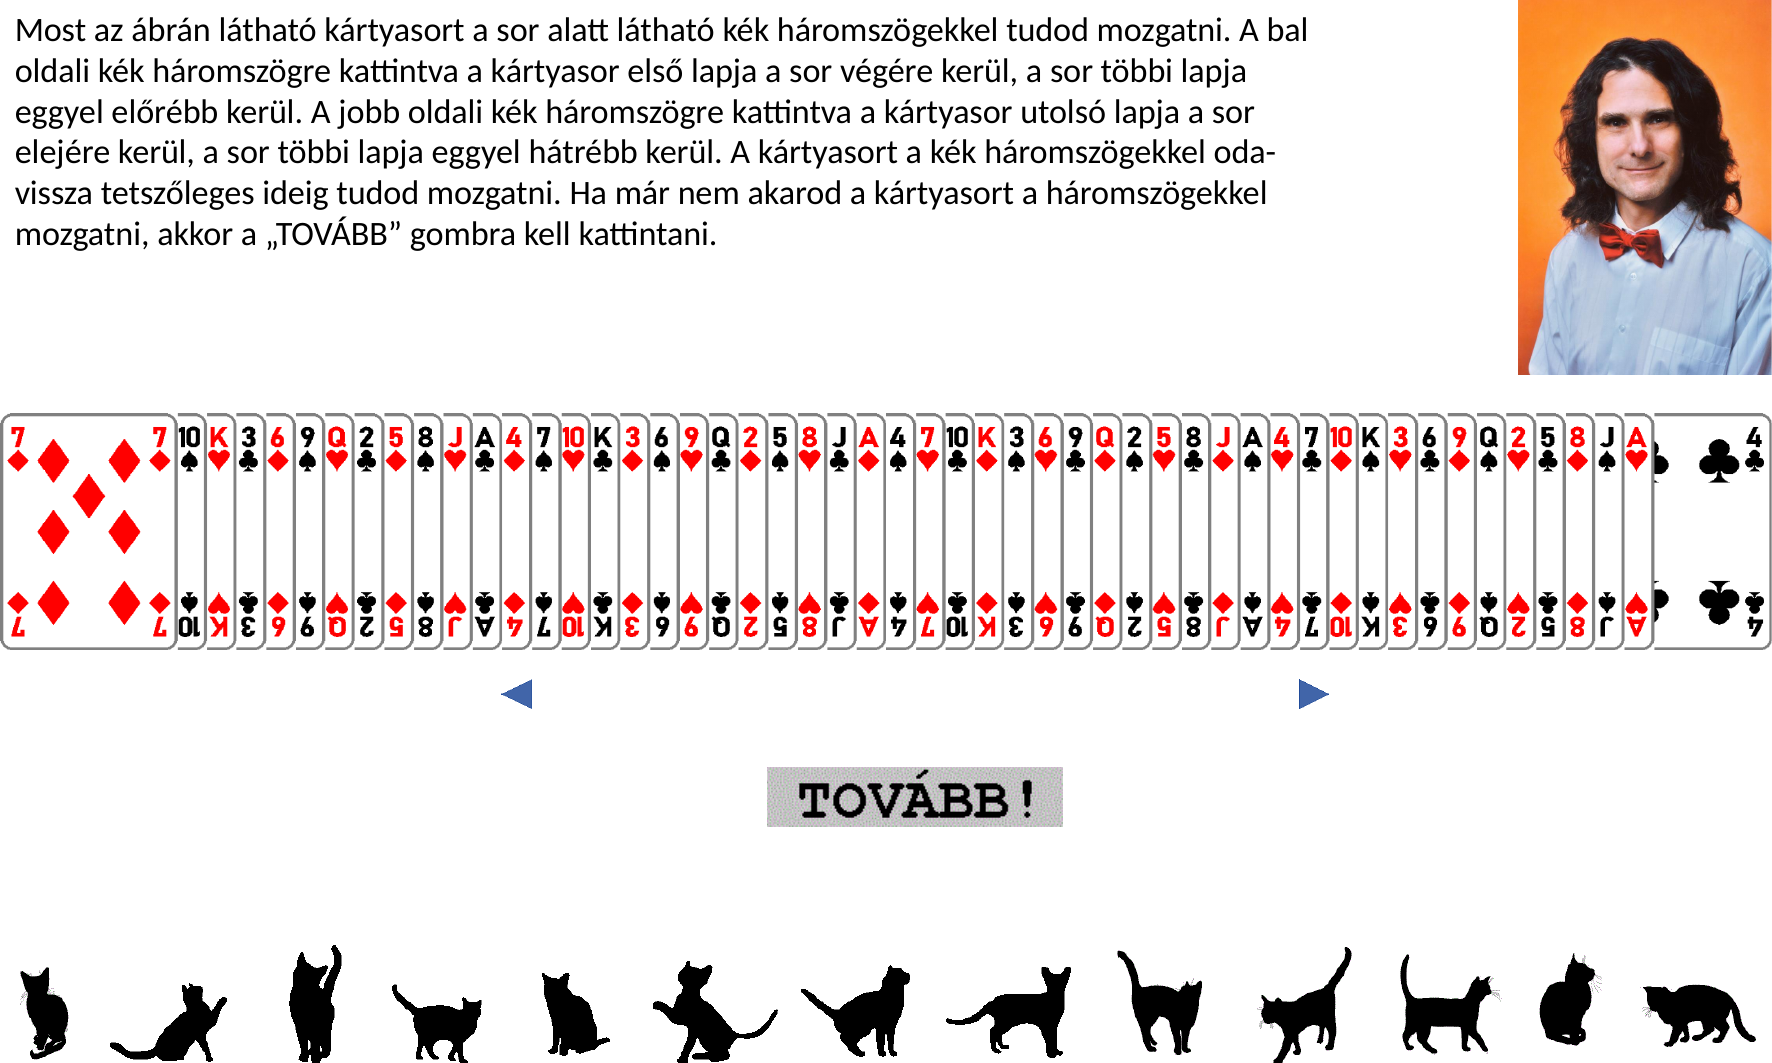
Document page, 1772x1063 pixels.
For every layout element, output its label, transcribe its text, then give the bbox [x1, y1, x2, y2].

picture [767, 767, 1063, 827]
picture [1299, 679, 1329, 709]
text_box Most az ábrán látható kártyasort a sor alatt látható kék háromszögekkel tudod mozgatni. A bal oldali kék háromszögre kattintva a kártyasor első lapja a sor végére kerül, a sor többi lapja eggyel előrébb kerül. A jobb oldali kék háromszögre kattintva a kártyasor utolsó lapja a sor elejére kerül, a sor többi lapja eggyel hátrébb kerül. A kártyasort a kék háromszögekkel oda-vissza tetszőleges ideig tudod mozgatni. Ha már nem akarod a kártyasort a háromszögekkel mozgatni, akkor a „TOVÁBB” gombra kell kattintani. [0, 0, 1339, 260]
picture [501, 679, 532, 709]
picture [1518, 0, 1772, 375]
picture [0, 943, 1772, 1063]
picture [0, 413, 1772, 650]
